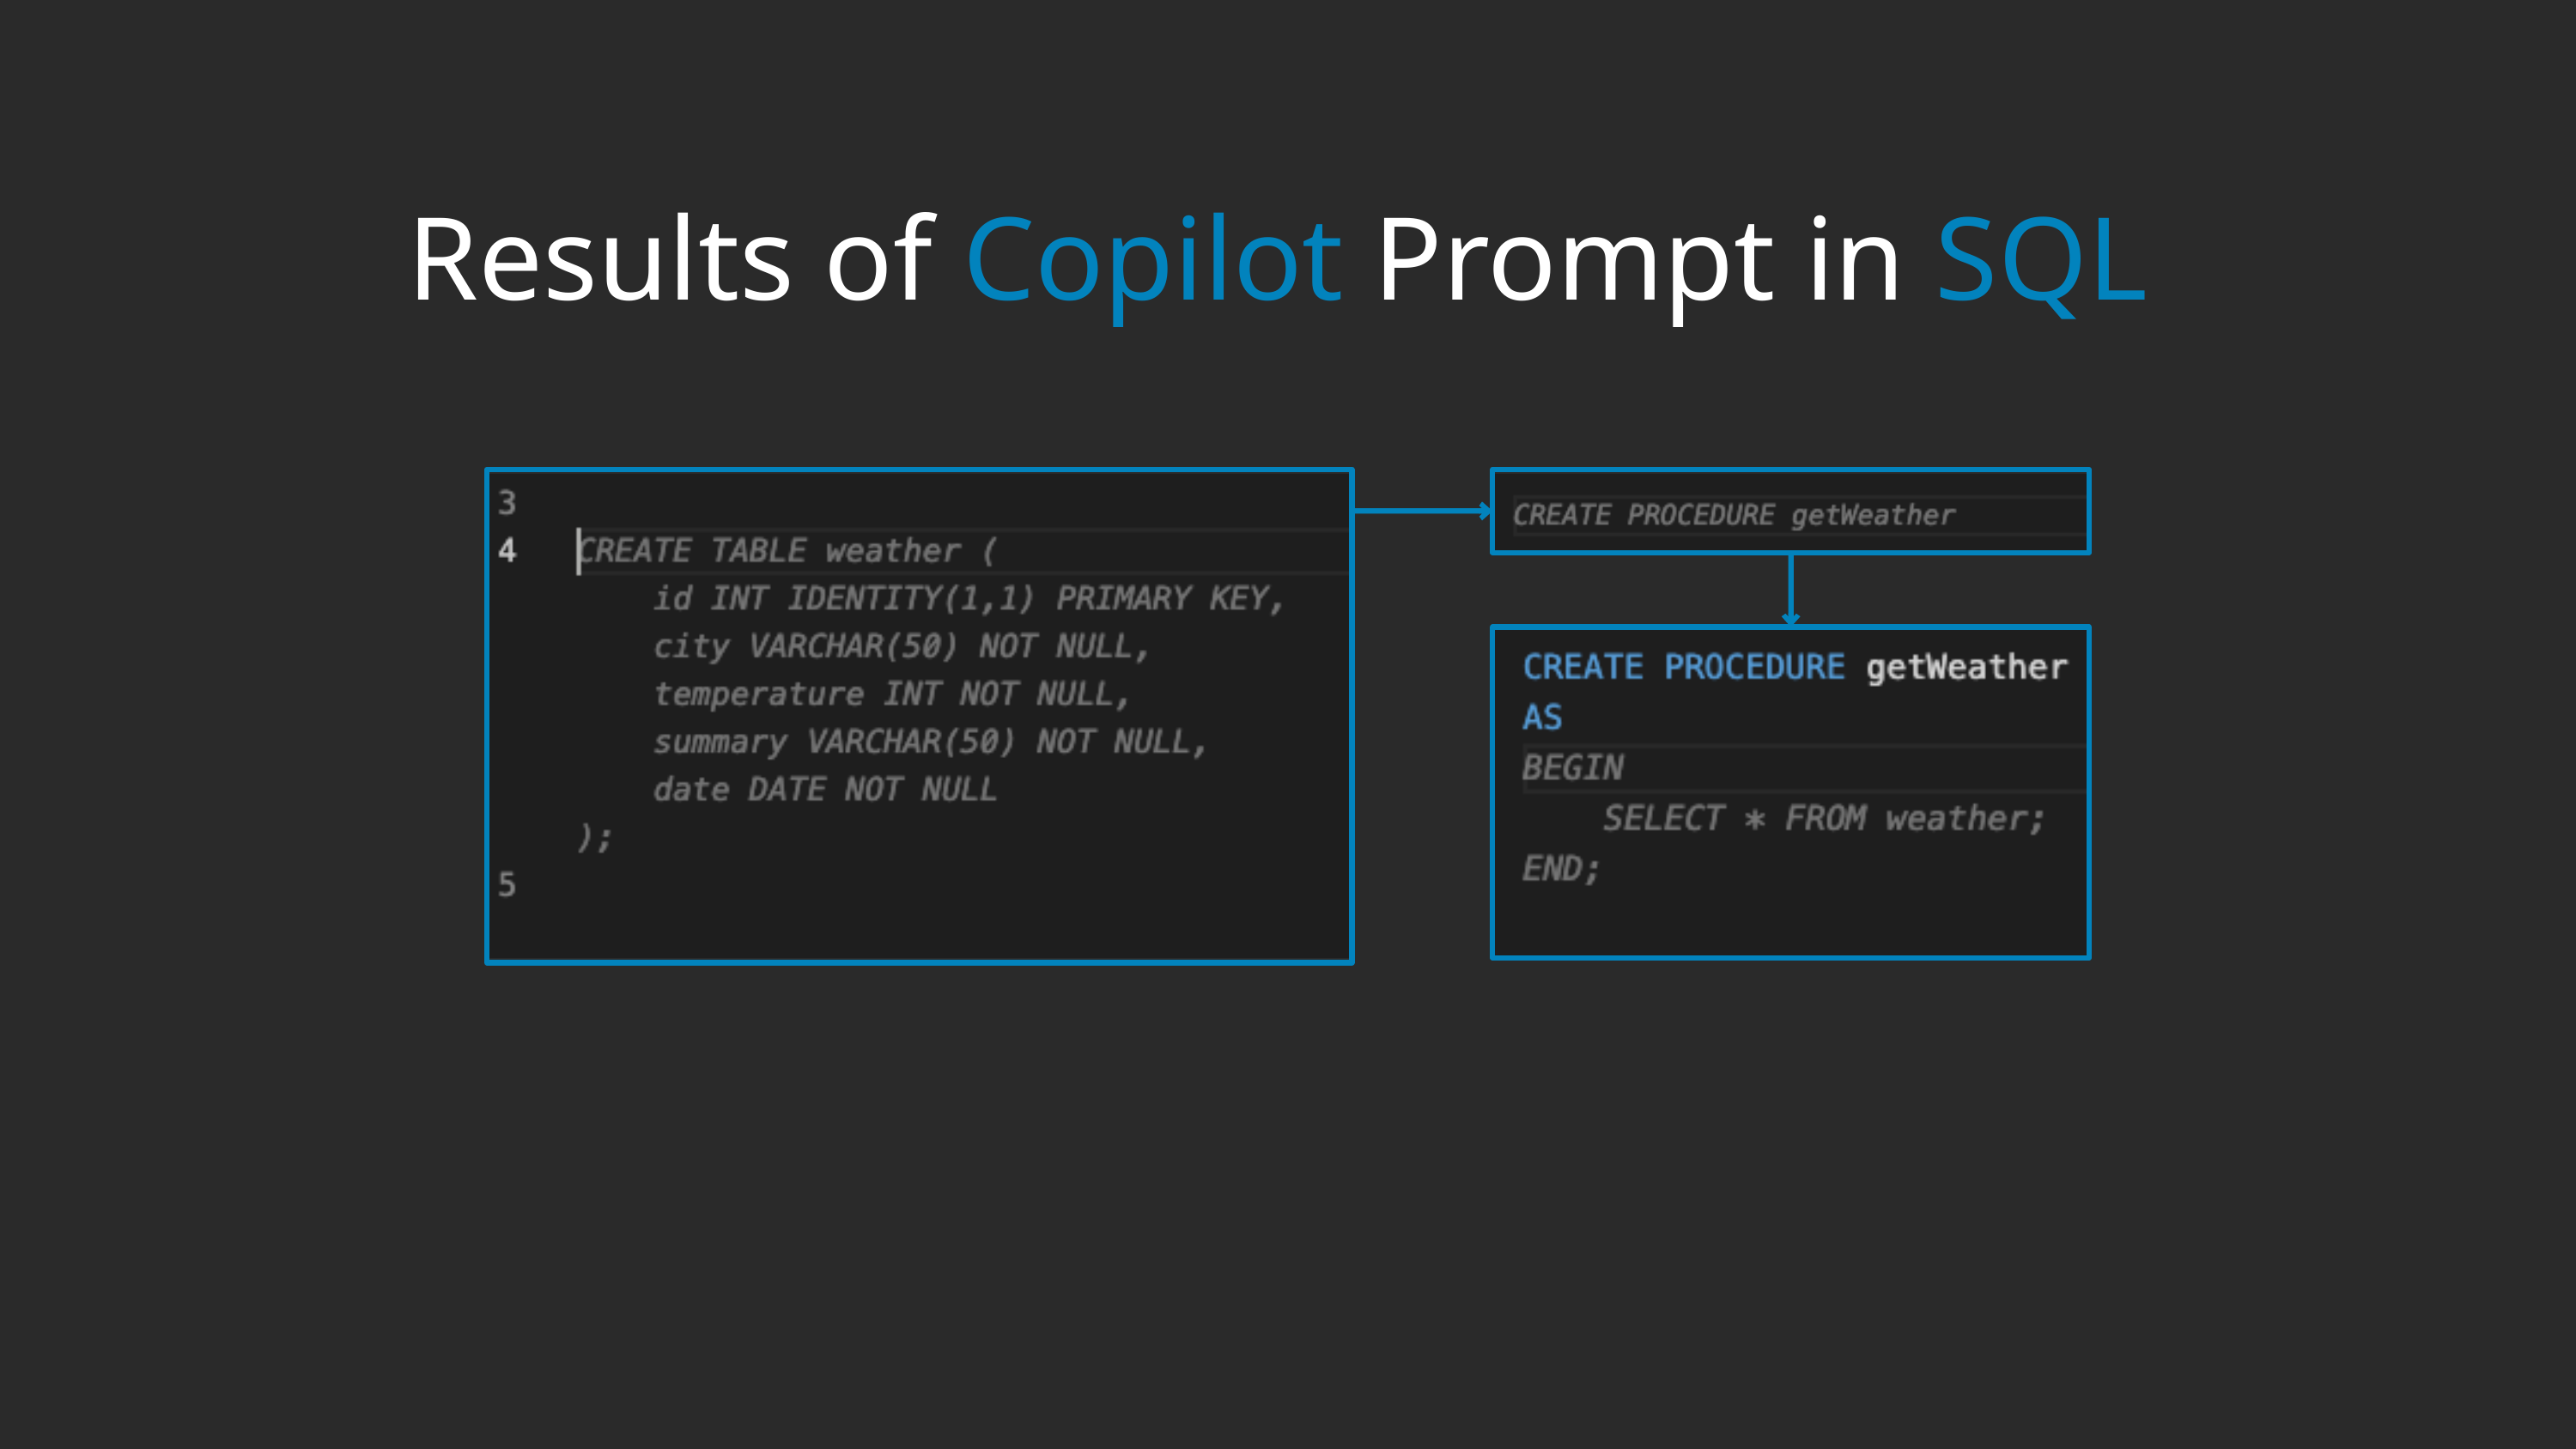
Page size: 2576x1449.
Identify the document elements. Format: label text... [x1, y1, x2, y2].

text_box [1492, 469, 2090, 553]
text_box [1492, 627, 2090, 959]
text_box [486, 469, 1352, 963]
text_box Results of Copilot Prompt in SQL [166, 185, 2389, 323]
